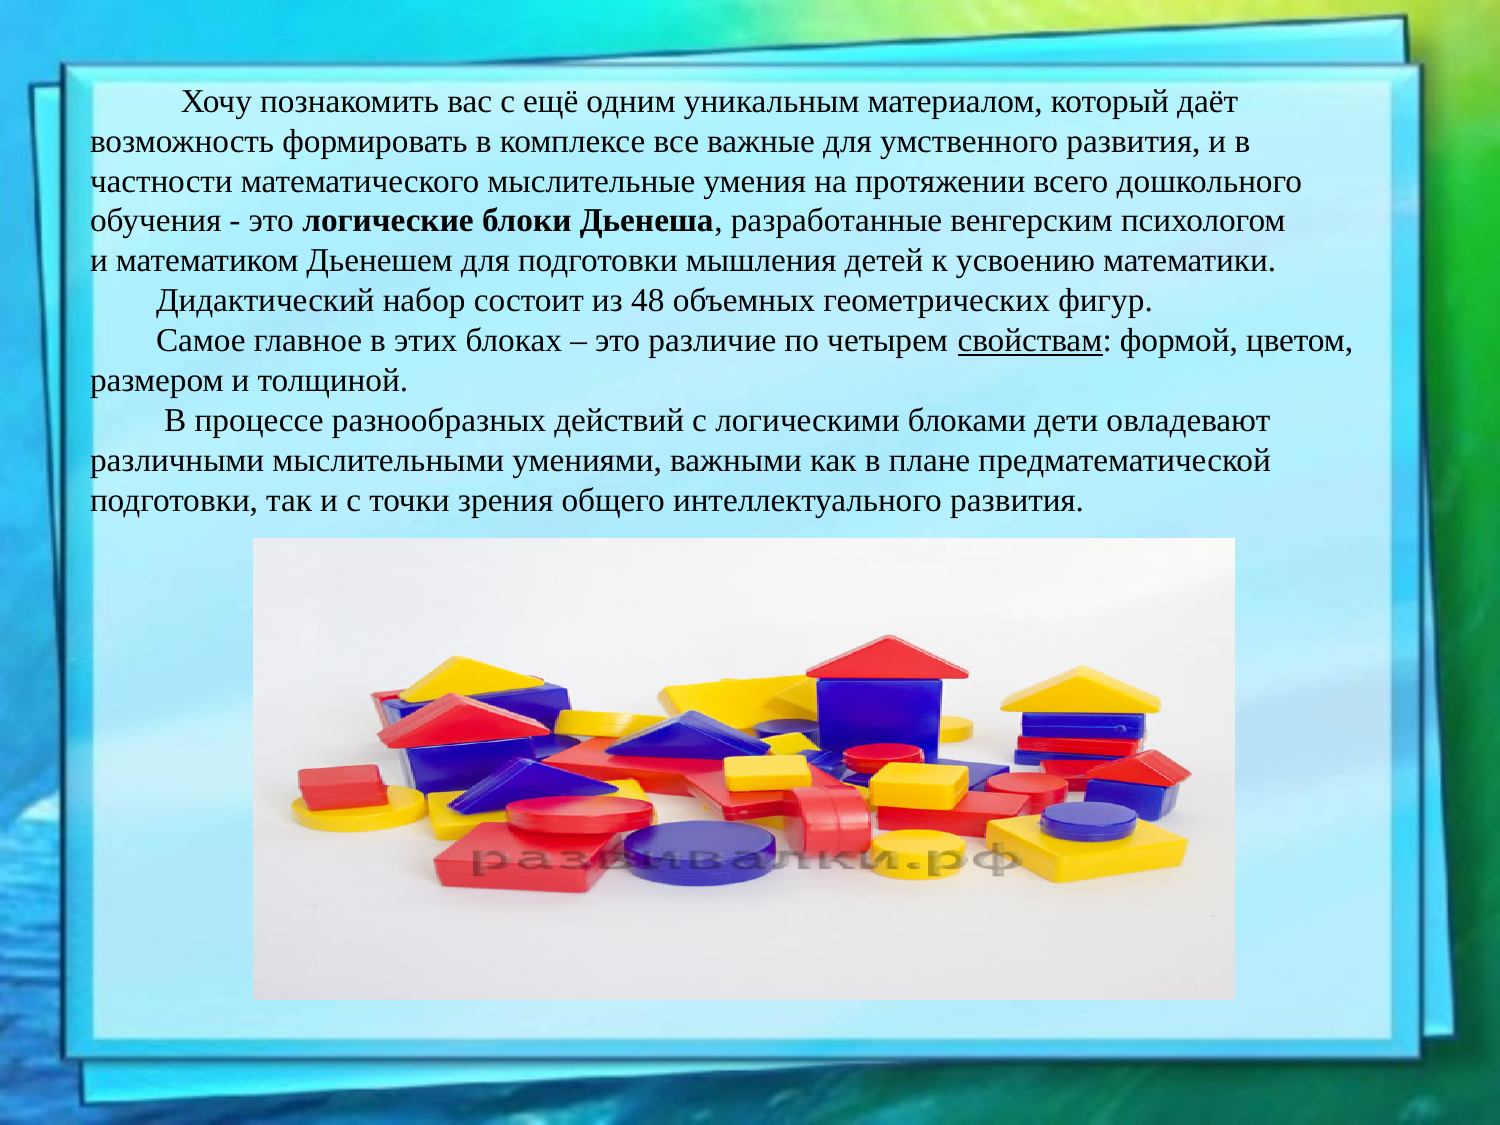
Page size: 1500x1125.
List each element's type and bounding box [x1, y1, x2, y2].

picture [253, 538, 1235, 1000]
list [0, 0, 1500, 1125]
